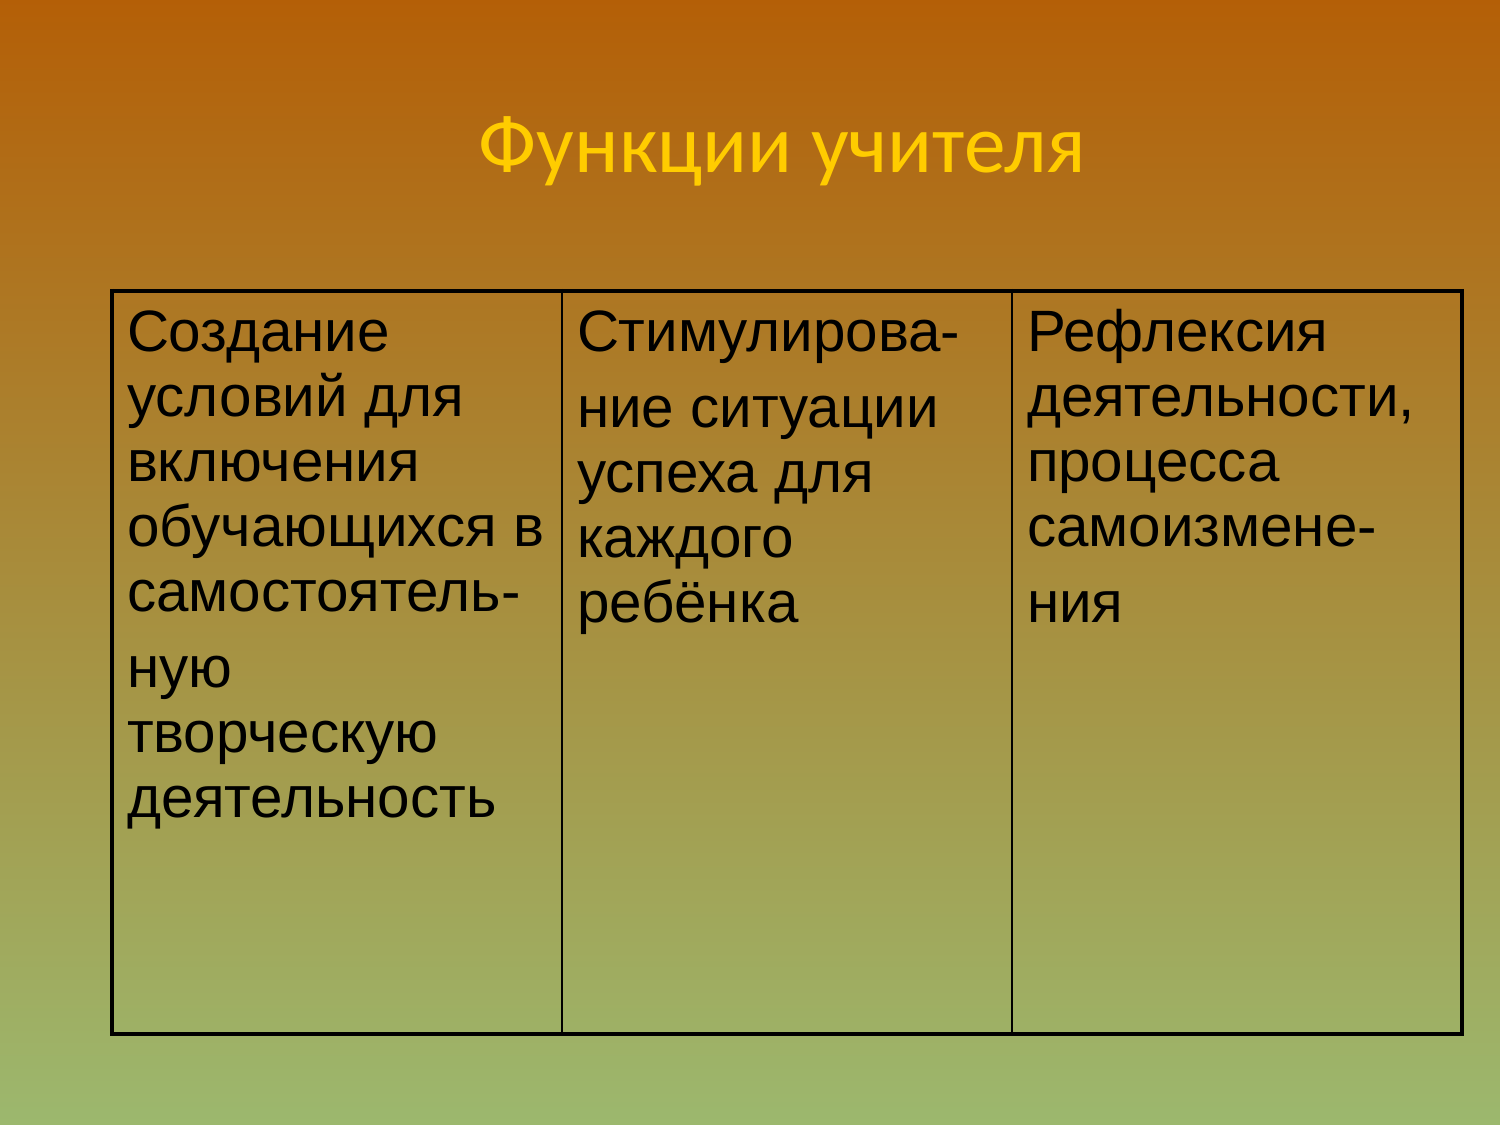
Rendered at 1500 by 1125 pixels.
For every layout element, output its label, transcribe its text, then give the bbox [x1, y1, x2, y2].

table_header Рефлексия деятельности, процесса самоизмене- ния [1013, 293, 1460, 1032]
table_header Создание условий для включения обучающихся в самостоятель- ную творческую деятельность [114, 293, 561, 1032]
title Функции учителя [140, 44, 1426, 233]
table_header Стимулирова- ние ситуации успеха для каждого ребёнка [563, 293, 1011, 1032]
